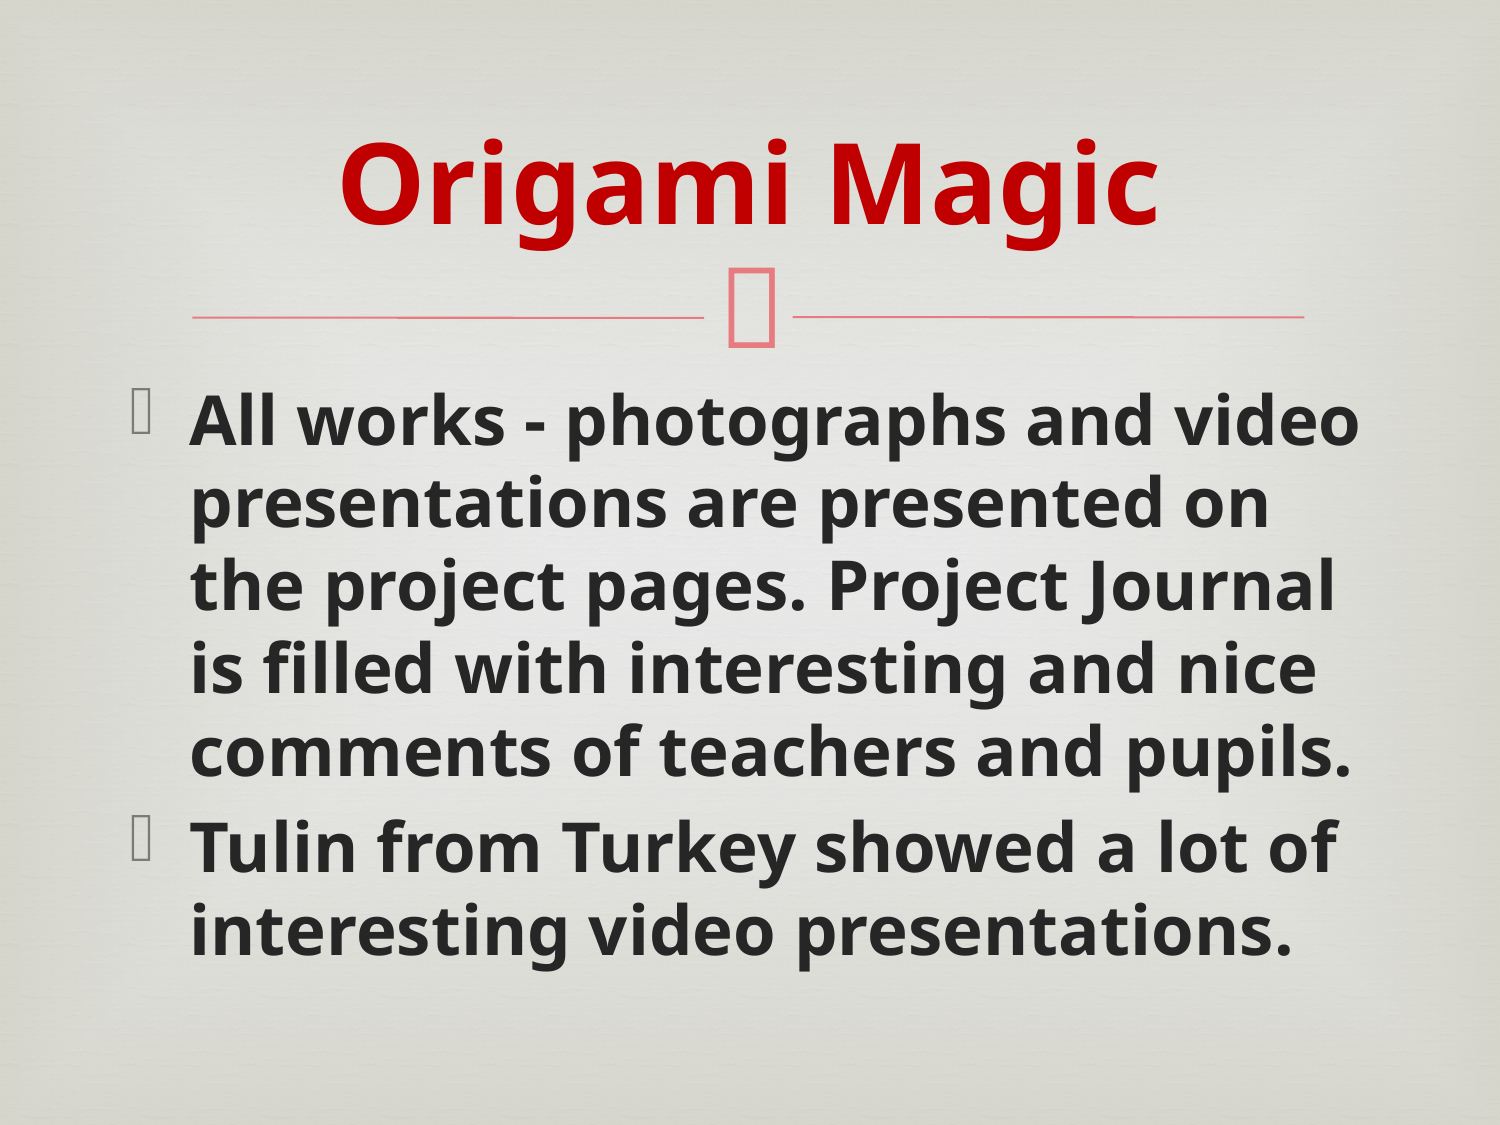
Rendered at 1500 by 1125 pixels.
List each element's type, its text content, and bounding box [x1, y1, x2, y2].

list All works - photographs and video presentations are presented on the project pages. Project Journal is filled with interesting and nice comments of teachers and pupils. Tulin from Turkey showed a lot of interesting video presentations. [114, 368, 1386, 1005]
title Origami Magic [112, 93, 1386, 267]
